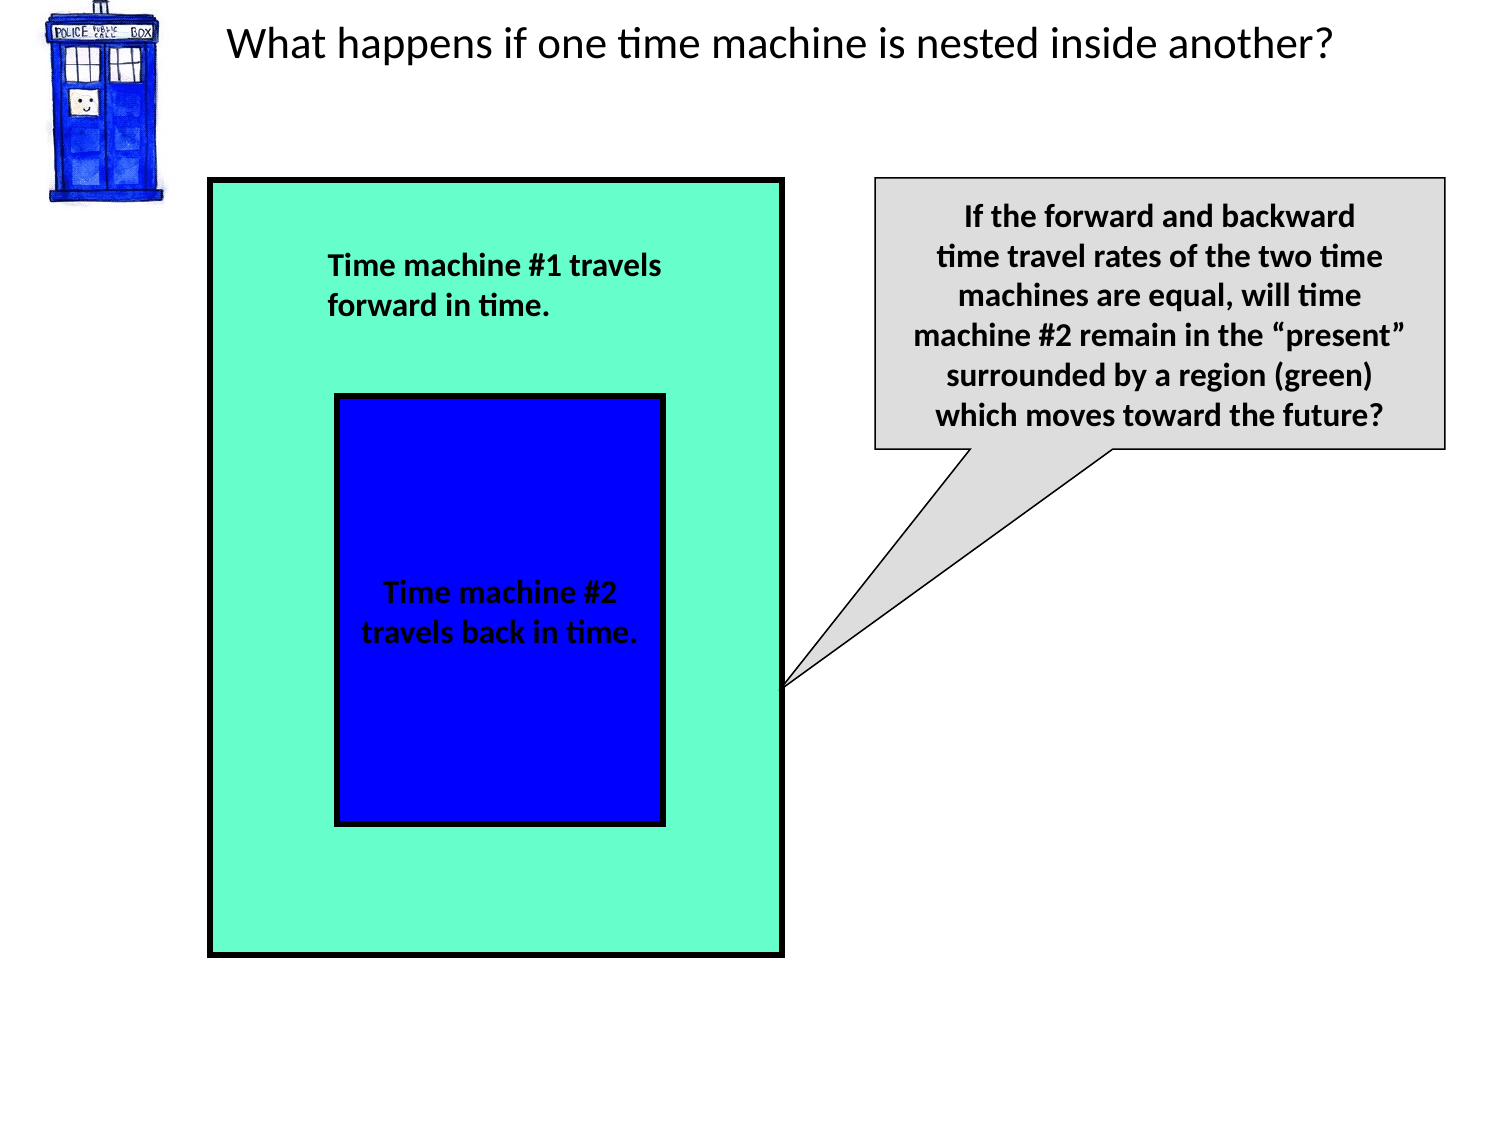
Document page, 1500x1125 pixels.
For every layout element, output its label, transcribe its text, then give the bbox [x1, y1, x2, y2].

text_box If the forward and backward time travel rates of the two time machines are equal, will time machine #2 remain in the “present” surrounded by a region (green) which moves toward the future? [779, 177, 1445, 691]
picture [0, 0, 341, 233]
text_box Time machine #2 travels back in time. [336, 396, 664, 824]
text_box [209, 179, 782, 956]
title What happens if one time machine is nested inside another? [174, 0, 1388, 82]
text_box Time machine #1 travels forward in time. [312, 235, 677, 331]
